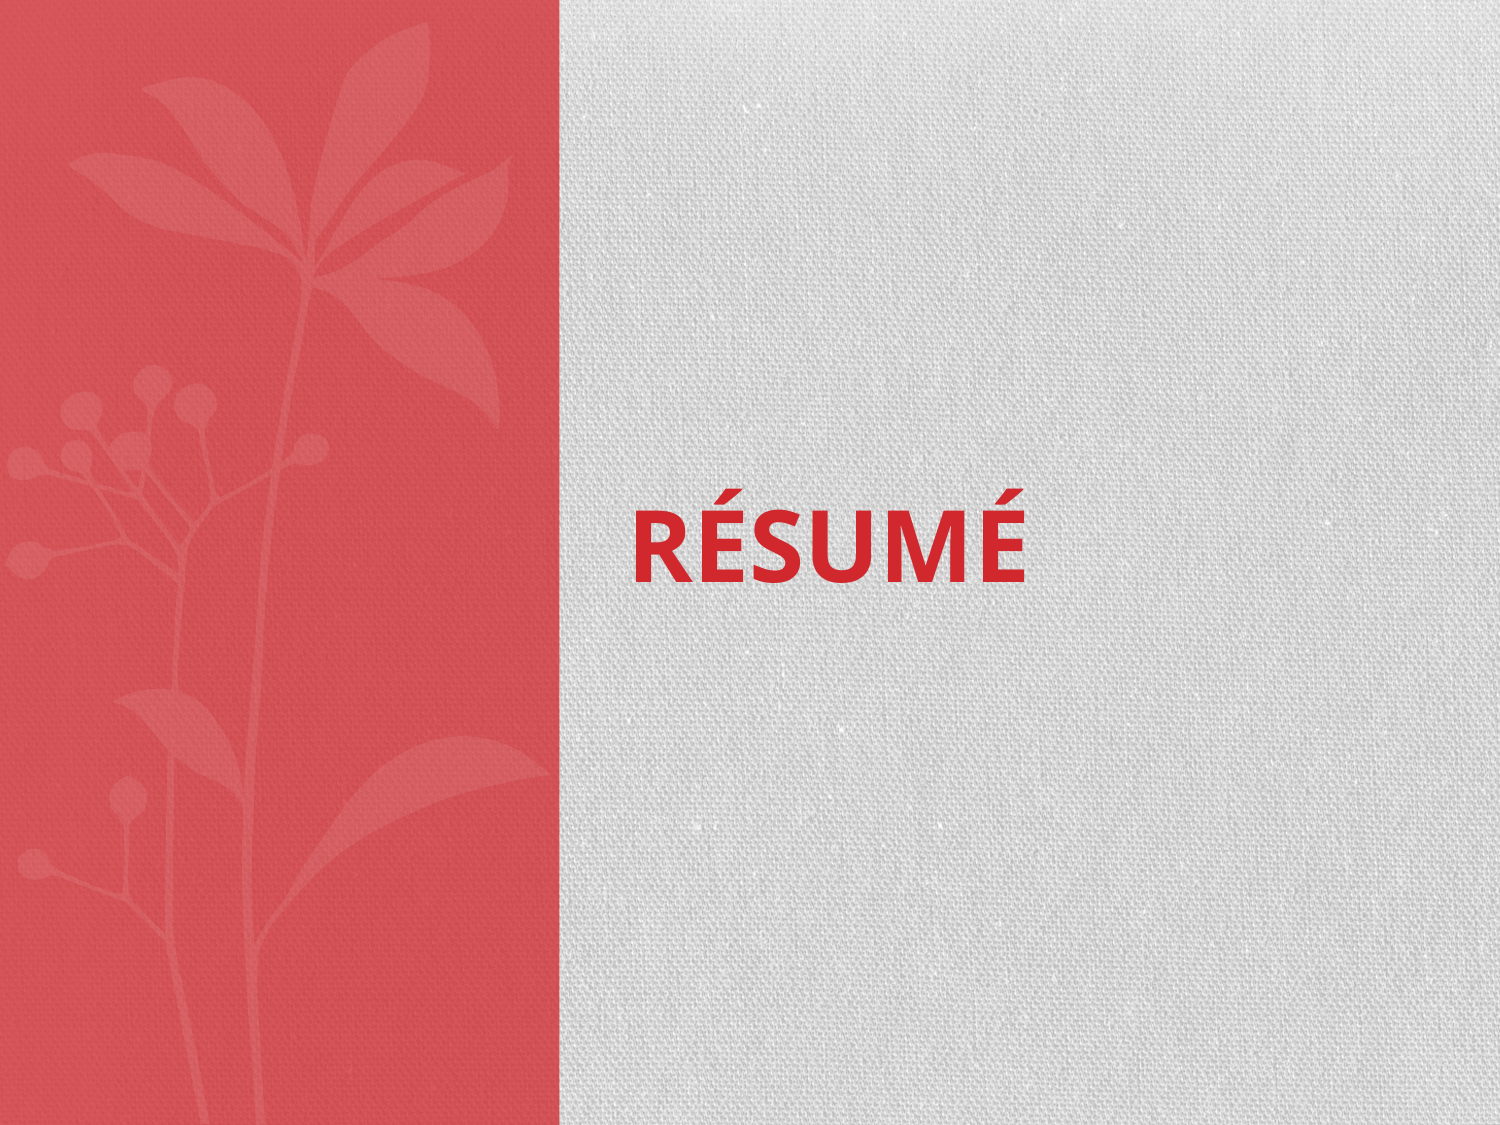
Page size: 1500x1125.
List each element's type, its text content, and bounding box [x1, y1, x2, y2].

title résumé [612, 474, 1454, 913]
